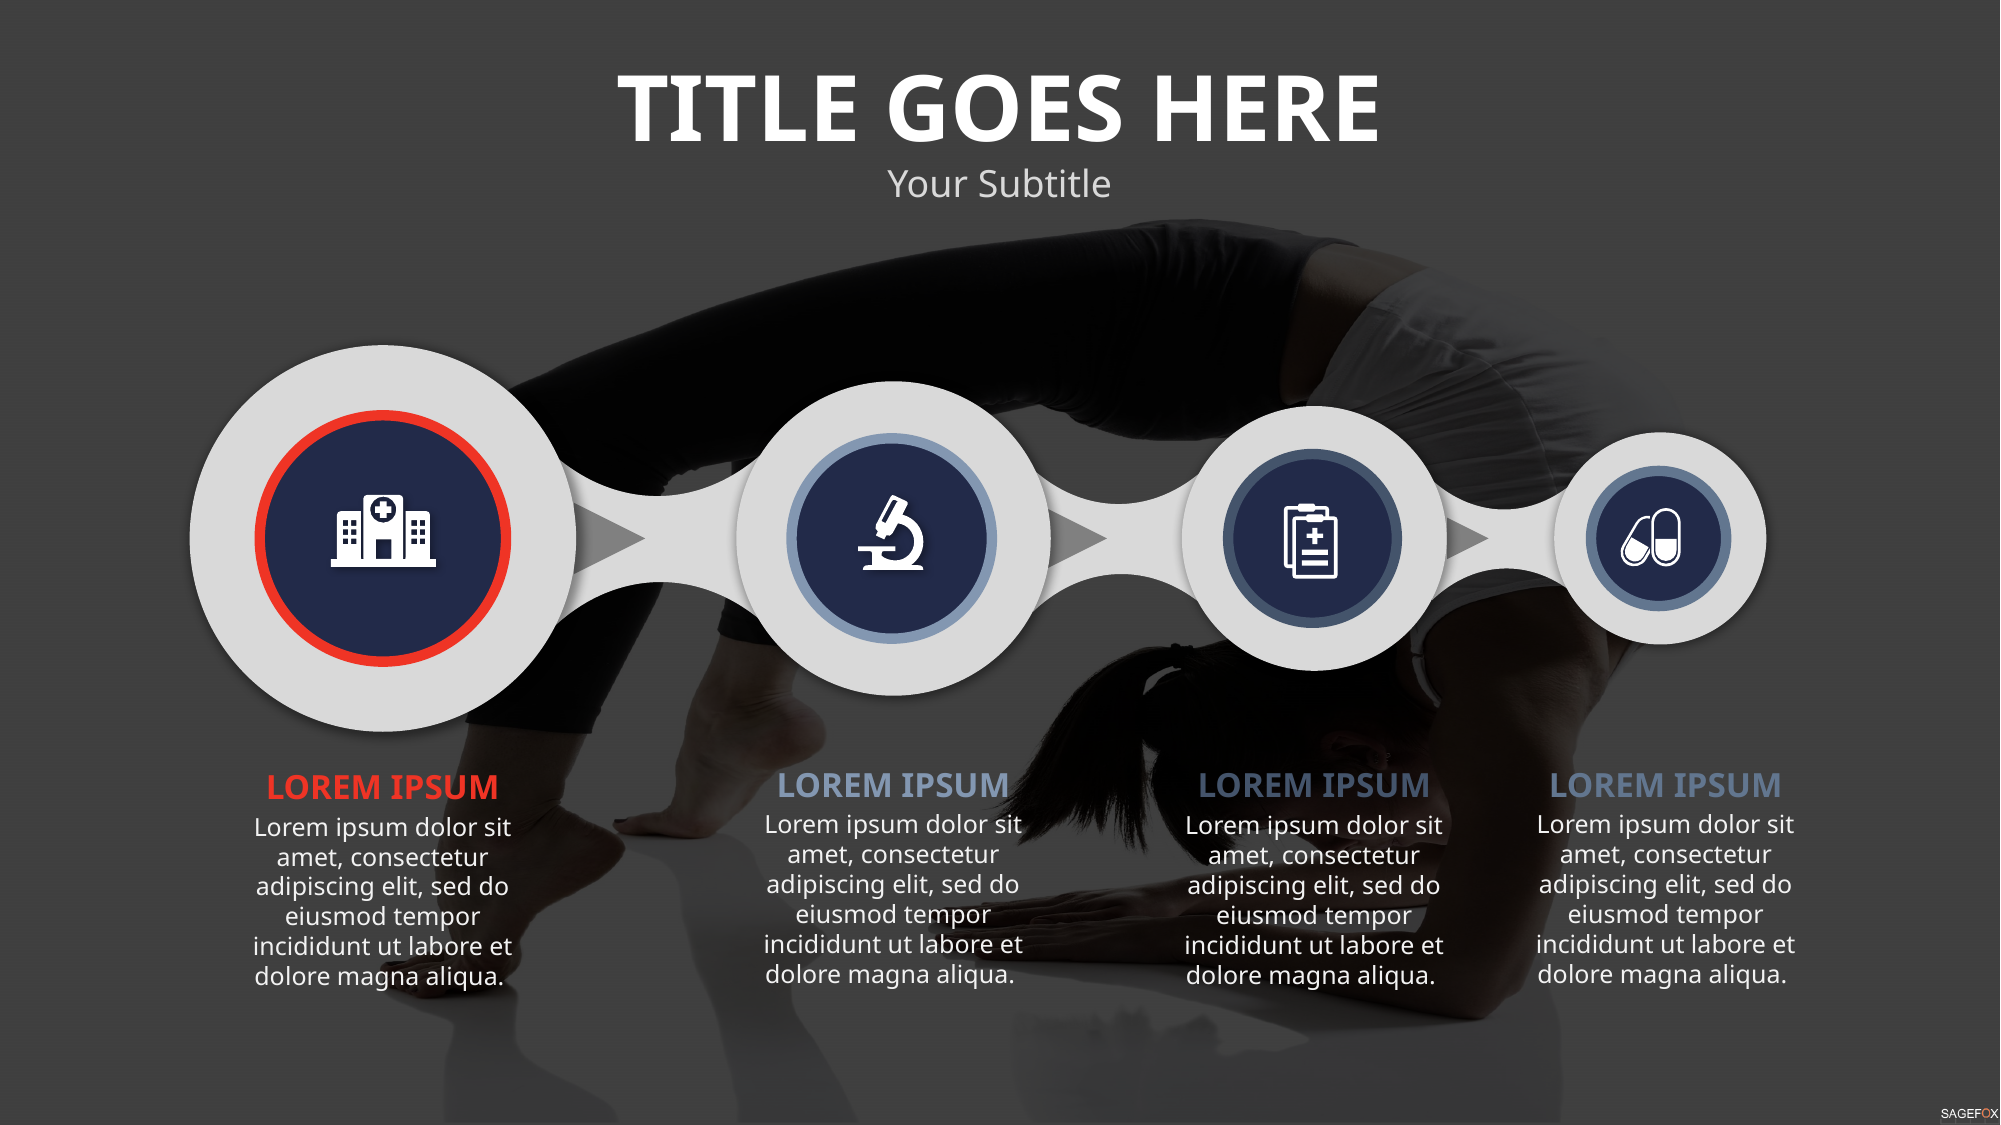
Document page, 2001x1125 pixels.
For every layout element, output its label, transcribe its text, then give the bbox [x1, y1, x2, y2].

text_box [189, 345, 520, 732]
text_box [259, 415, 507, 662]
text_box LOREM IPSUM Lorem ipsum dolor sit amet, consectetur adipiscing elit, sed do eiusmod tempor incididunt ut labore et dolore magna aliqua. [1141, 757, 1487, 997]
text_box [1605, 470, 1727, 607]
text_box [1238, 406, 1410, 671]
text_box [858, 495, 924, 570]
text_box LOREM IPSUM Lorem ipsum dolor sit amet, consectetur adipiscing elit, sed do eiusmod tempor incididunt ut labore et dolore magna aliqua. [1493, 756, 1839, 996]
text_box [1410, 441, 1605, 636]
text_box [804, 381, 1007, 696]
text_box TITLE GOES HERE Your Subtitle [548, 42, 1452, 322]
text_box LOREM IPSUM Lorem ipsum dolor sit amet, consectetur adipiscing elit, sed do eiusmod tempor incididunt ut labore et dolore magna aliqua. [720, 756, 1066, 996]
text_box [330, 494, 436, 567]
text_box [520, 396, 804, 680]
text_box [1605, 432, 1767, 645]
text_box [1007, 423, 1238, 654]
text_box [804, 438, 992, 639]
text_box LOREM IPSUM Lorem ipsum dolor sit amet, consectetur adipiscing elit, sed do eiusmod tempor incididunt ut labore et dolore magna aliqua. [210, 758, 556, 999]
picture [0, 0, 2001, 1125]
text_box [1238, 454, 1397, 623]
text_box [1618, 508, 1681, 569]
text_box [1283, 503, 1338, 579]
